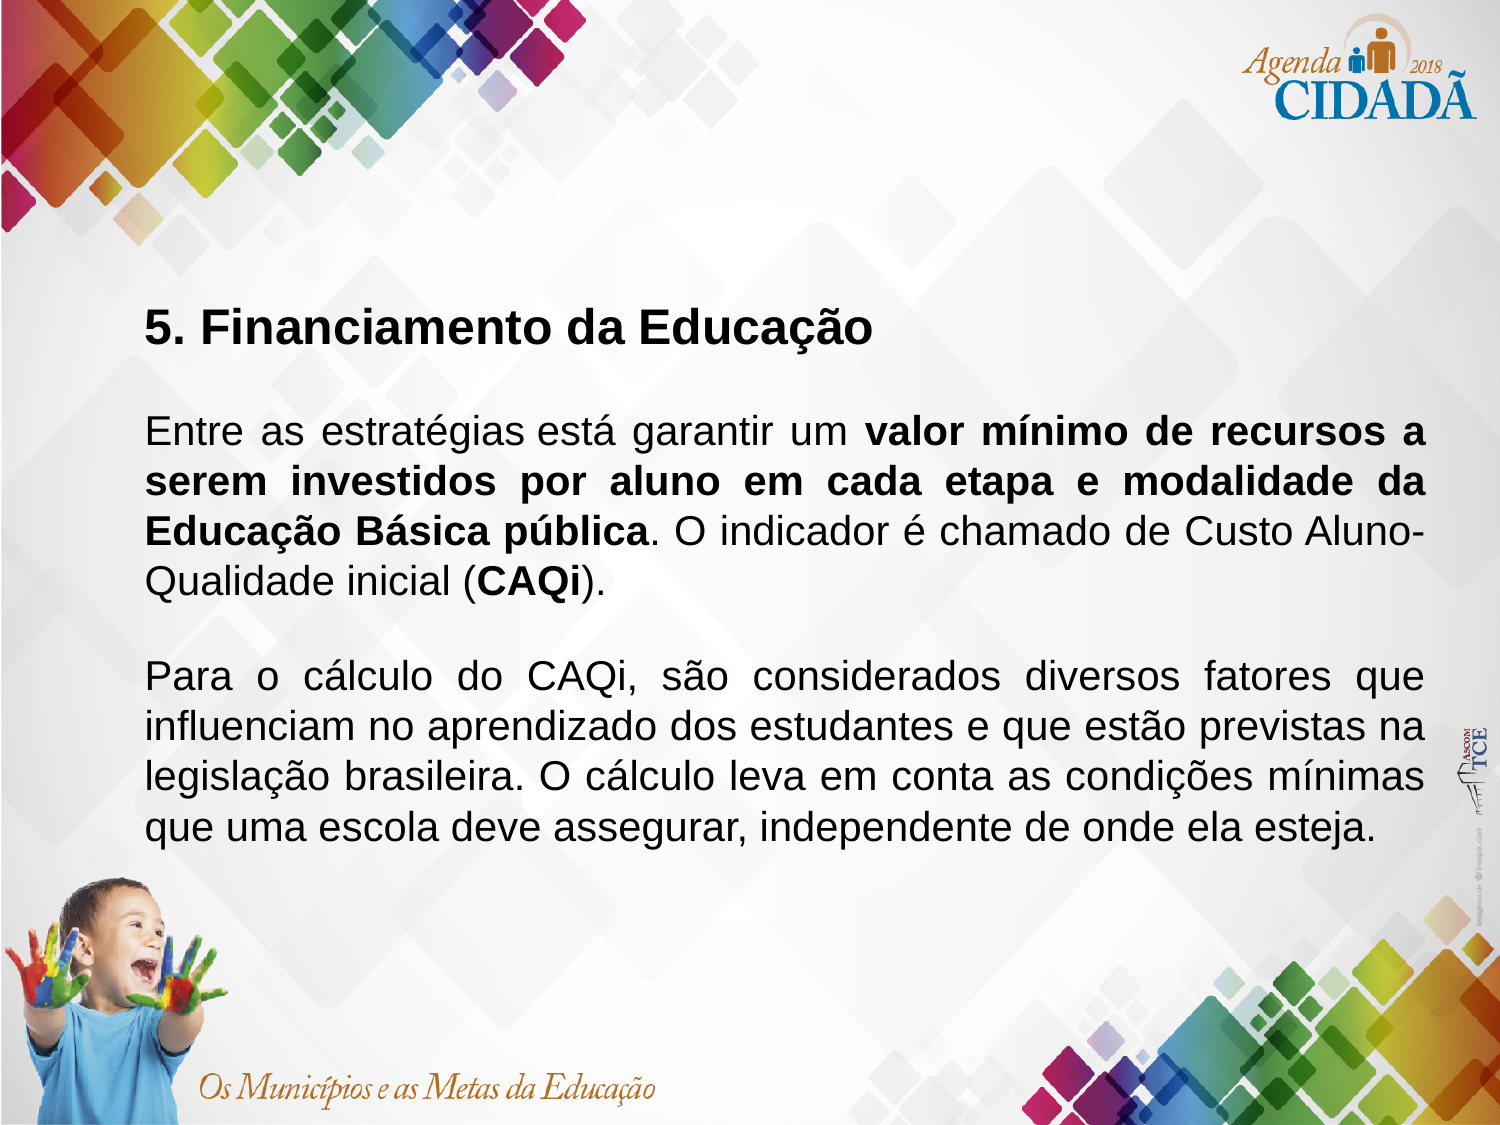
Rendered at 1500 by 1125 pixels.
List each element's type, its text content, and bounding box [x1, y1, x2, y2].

text_box 5. Financiamento da Educação Entre as estratégias está garantir um valor mínimo de recursos a serem investidos por aluno em cada etapa e modalidade da Educação Básica pública. O indicador é chamado de Custo Aluno-Qualidade inicial (CAQi). Para o cálculo do CAQi, são considerados diversos fatores que influenciam no aprendizado dos estudantes e que estão previstas na legislação brasileira. O cálculo leva em conta as condições mínimas que uma escola deve assegurar, independente de onde ela esteja. [129, 222, 1441, 922]
picture [0, 0, 1500, 1125]
